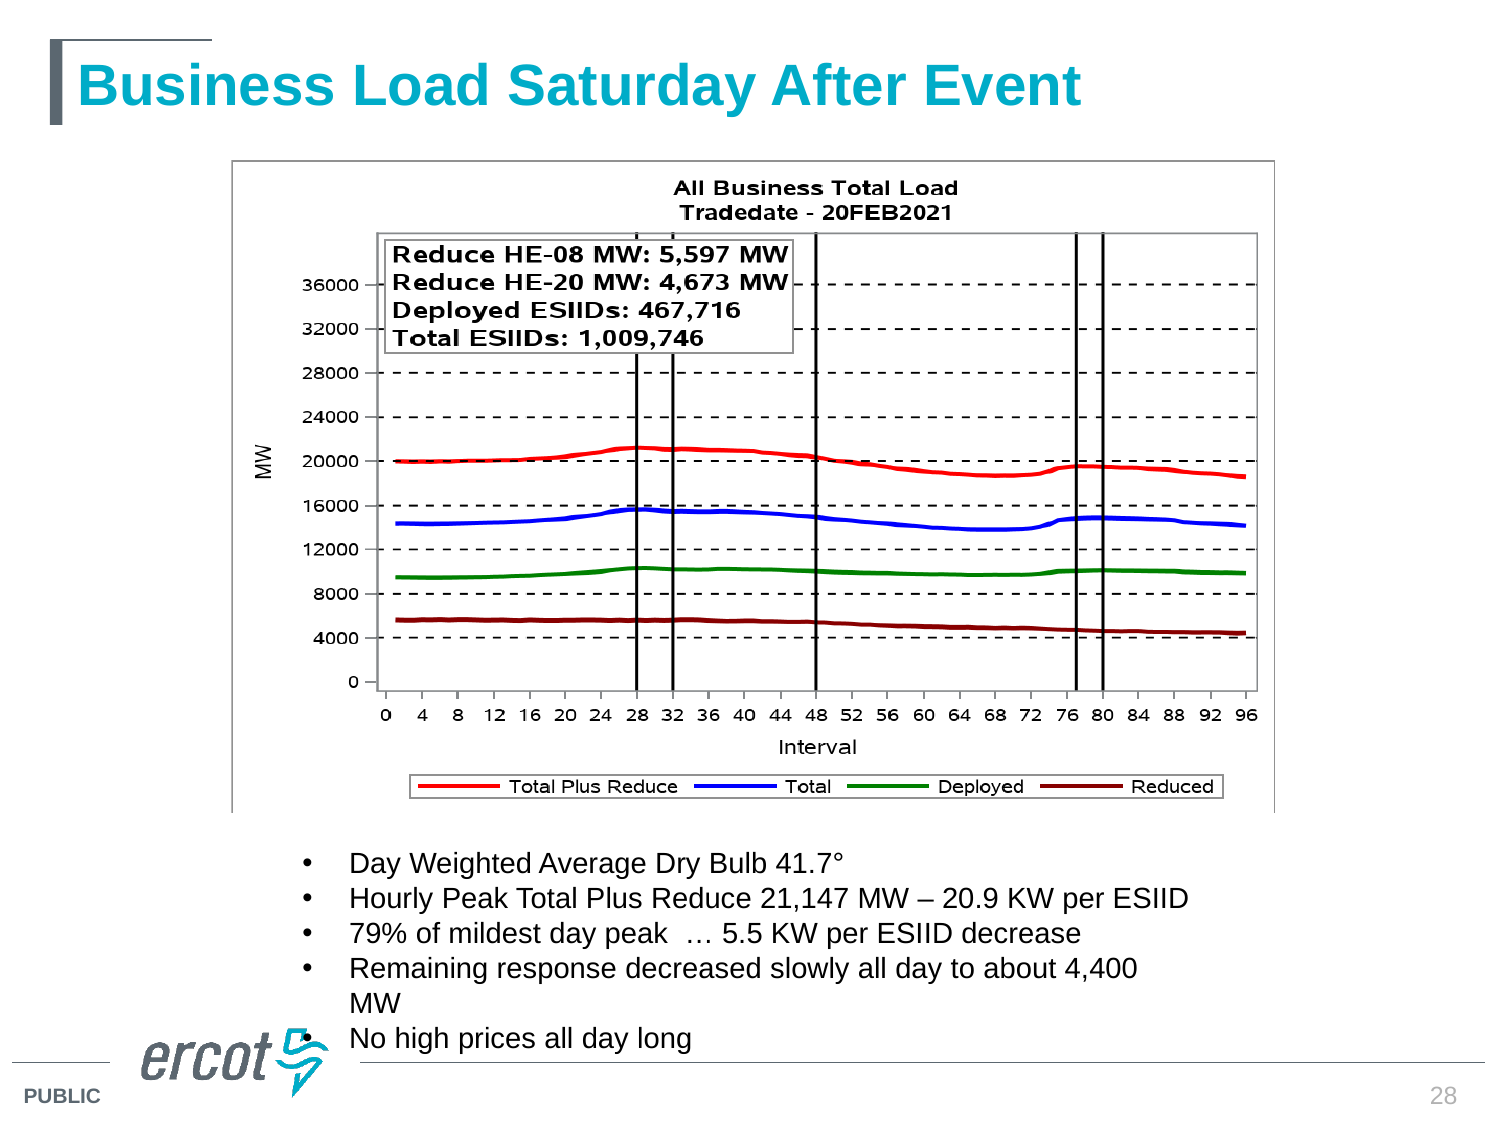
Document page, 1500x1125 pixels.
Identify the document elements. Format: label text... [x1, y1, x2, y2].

title Business Load Saturday After Event [62, 39, 1450, 125]
picture [231, 160, 1276, 813]
text_box Day Weighted Average Dry Bulb 41.7° Hourly Peak Total Plus Reduce 21,147 MW – 20.9 KW per ESIID 79% of mildest day peak … 5.5 KW per ESIID decrease Remaining response decreased slowly all day to about 4,400 MW No high prices all day long [287, 837, 1213, 1062]
picture [137, 1024, 332, 1100]
slide_number 28 [1400, 1076, 1488, 1113]
